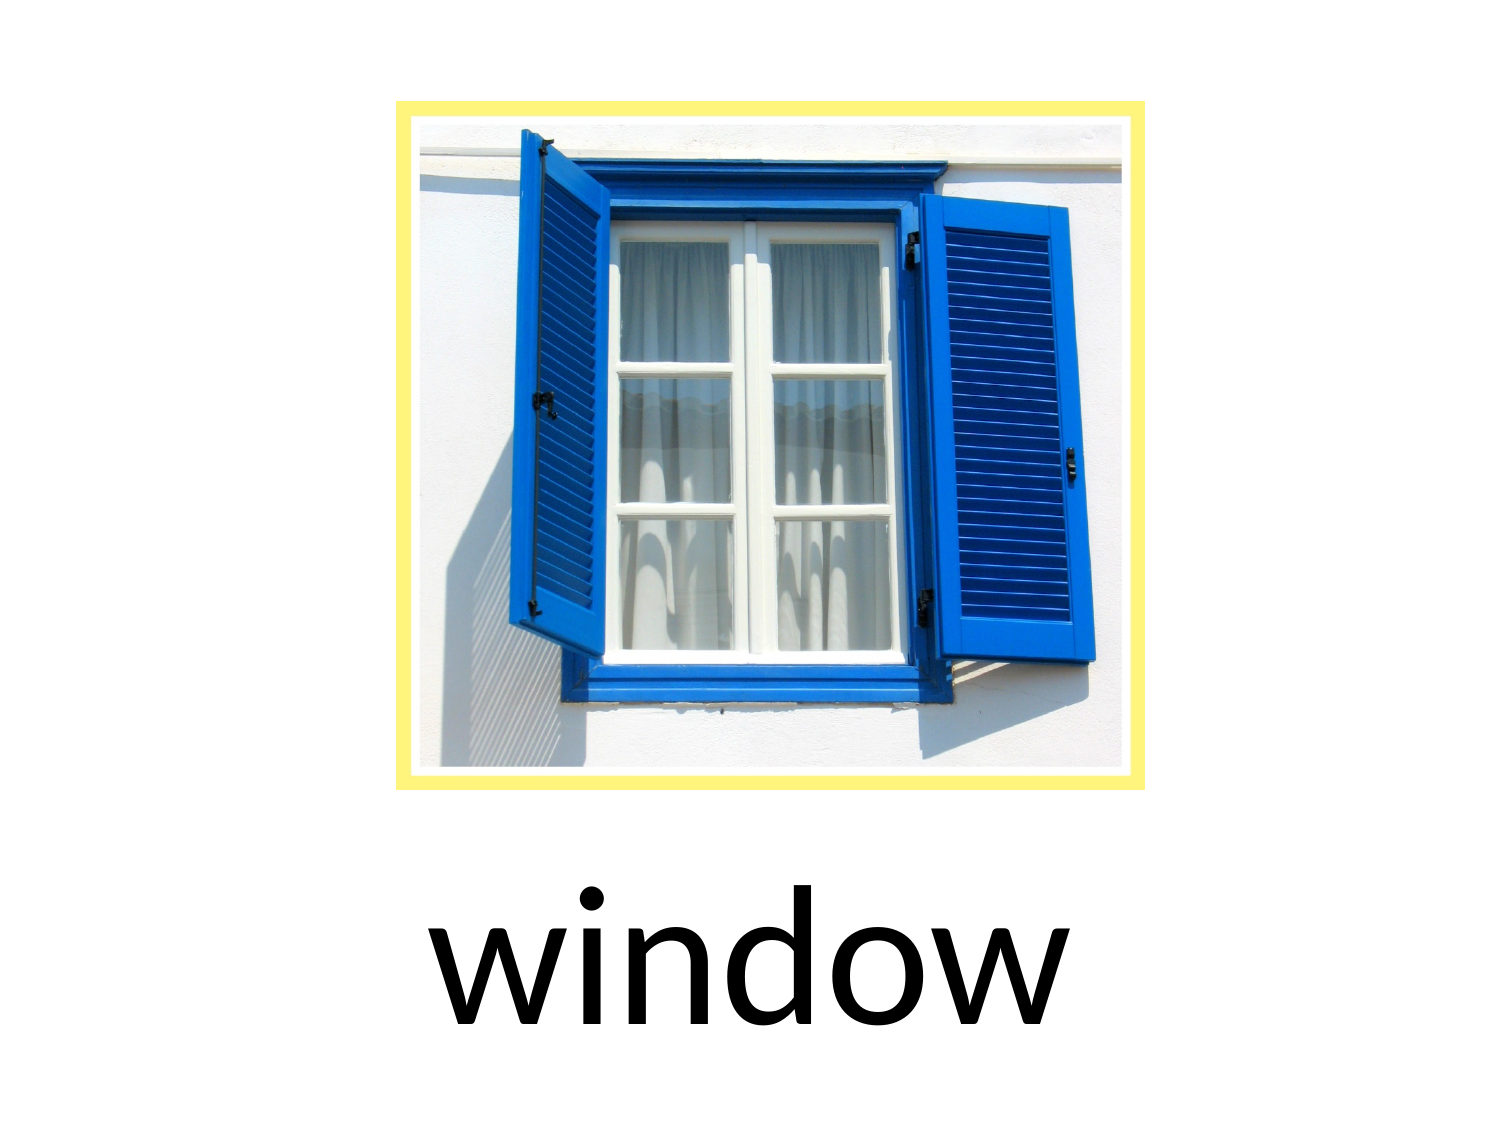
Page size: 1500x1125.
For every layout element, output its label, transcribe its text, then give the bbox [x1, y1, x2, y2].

picture [396, 101, 1145, 790]
text_box window [74, 817, 1425, 1073]
